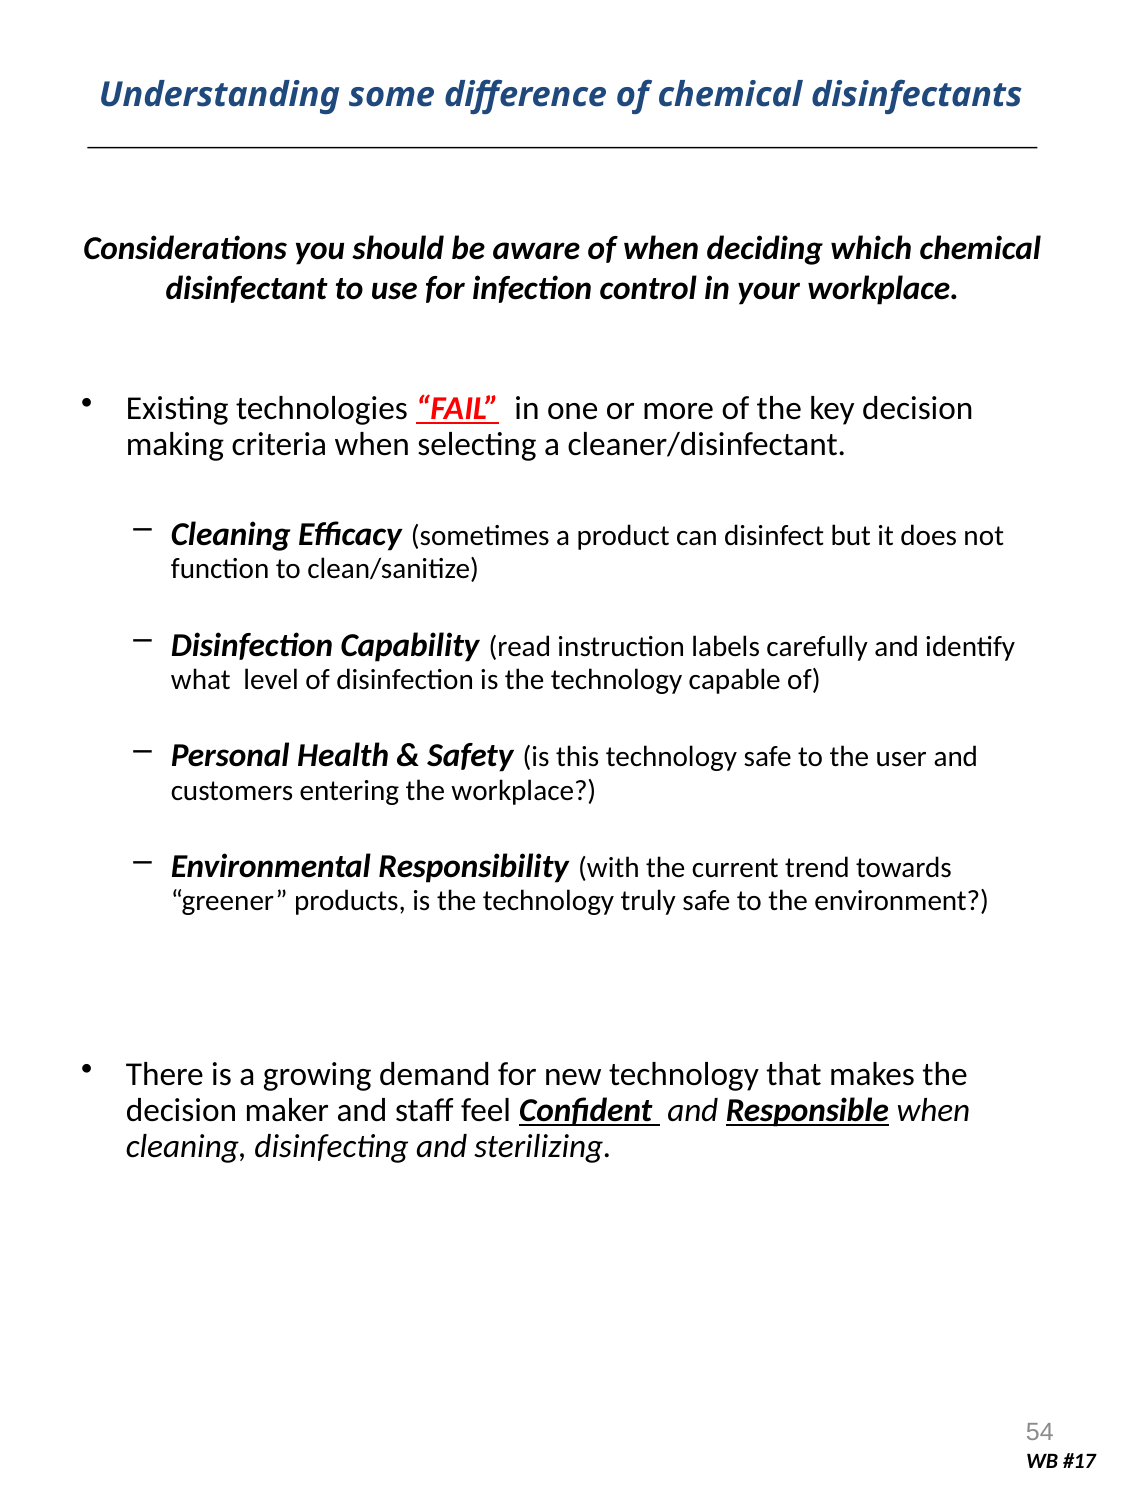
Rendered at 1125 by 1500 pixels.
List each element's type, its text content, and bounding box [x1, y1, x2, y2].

text_box Understanding some difference of chemical disinfectants [84, 64, 1038, 121]
text_box Considerations you should be aware of when deciding which chemical disinfectant to use for infection control in your workplace. [19, 230, 1107, 302]
text_box WB #17 [1011, 1439, 1125, 1481]
text_box [37, 302, 1085, 439]
text_box Existing technologies “FAIL” in one or more of the key decision making criteria when selecting a cleaner/disinfectant. Cleaning Efficacy (sometimes a product can disinfect but it does not function to clean/sanitize) Disinfection Capability (read instruction labels carefully and identify what level of disinfection is the technology capable of) Personal Health & Safety (is this technology safe to the user and customers entering the workplace?) Environmental Responsibility (with the current trend towards “greener” products, is the technology truly safe to the environment?) There is a growing demand for new technology that makes the decision maker and staff feel Confident and Responsible when cleaning, disinfecting and sterilizing. [66, 383, 1064, 1209]
slide_number 54 [806, 1390, 1069, 1471]
